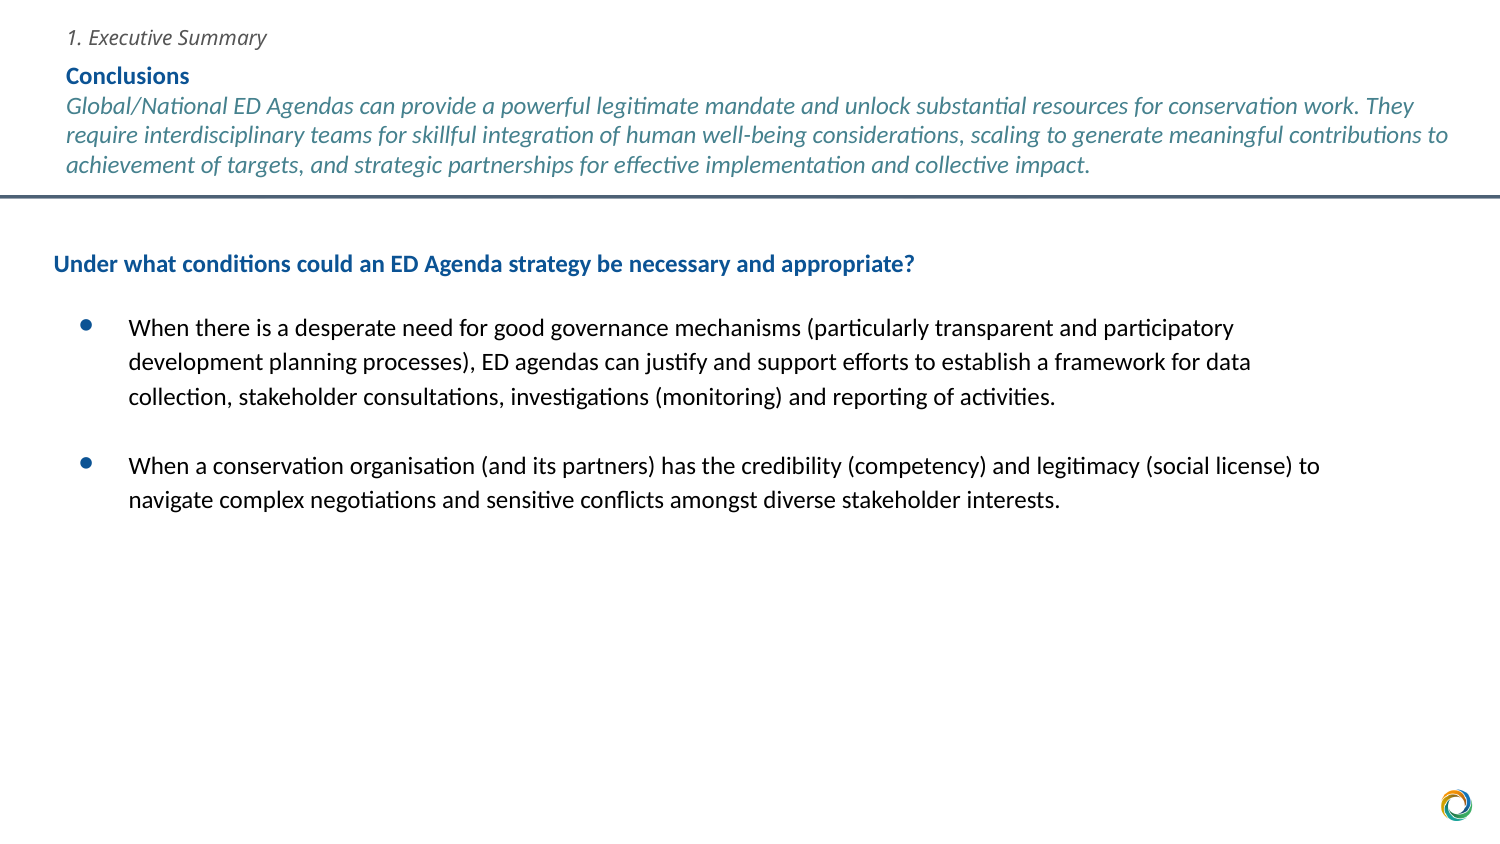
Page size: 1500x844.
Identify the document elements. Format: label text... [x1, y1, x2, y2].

title 1. Executive Summary [51, 22, 1449, 56]
picture [0, 195, 1500, 199]
title Conclusions Global/National ED Agendas can provide a powerful legitimate mandate and unlock substantial resources for conservation work. They require interdisciplinary teams for skillful integration of human well-being considerations, scaling to generate meaningful contributions to achievement of targets, and strategic partnerships for effective implementation and collective impact. [51, 56, 1473, 187]
list Under what conditions could an ED Agenda strategy be necessary and appropriate? When there is a desperate need for good governance mechanisms (particularly transparent and participatory development planning processes), ED agendas can justify and support efforts to establish a framework for data collection, stakeholder consultations, investigations (monitoring) and reporting of activities. When a conservation organisation (and its partners) has the credibility (competency) and legitimacy (social license) to navigate complex negotiations and sensitive conflicts amongst diverse stakeholder interests. [38, 227, 1362, 808]
picture [1424, 781, 1485, 824]
